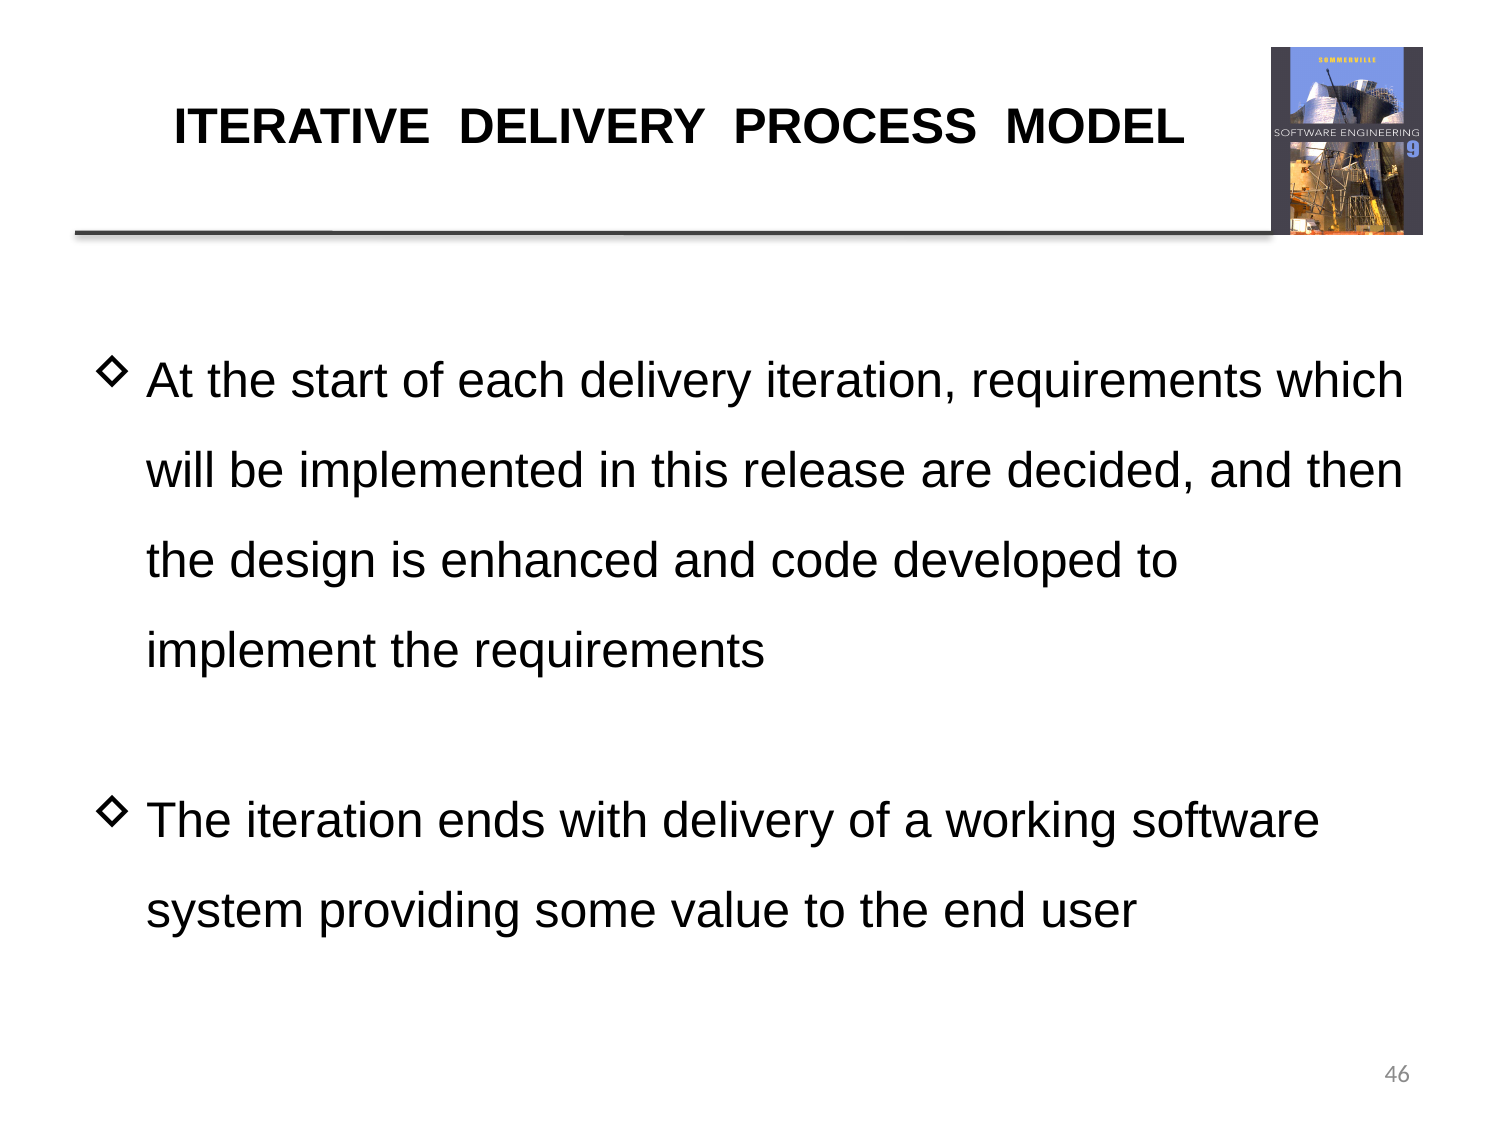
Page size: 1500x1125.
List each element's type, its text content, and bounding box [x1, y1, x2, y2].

list At the start of each delivery iteration, requirements which will be implemented in this release are decided, and then the design is enhanced and code developed to implement the requirements The iteration ends with delivery of a working software system providing some value to the end user [75, 309, 1425, 980]
title ITERATIVE DELIVERY PROCESS MODEL [42, 42, 1318, 206]
slide_number 46 [1074, 1042, 1425, 1103]
picture [1271, 47, 1423, 235]
